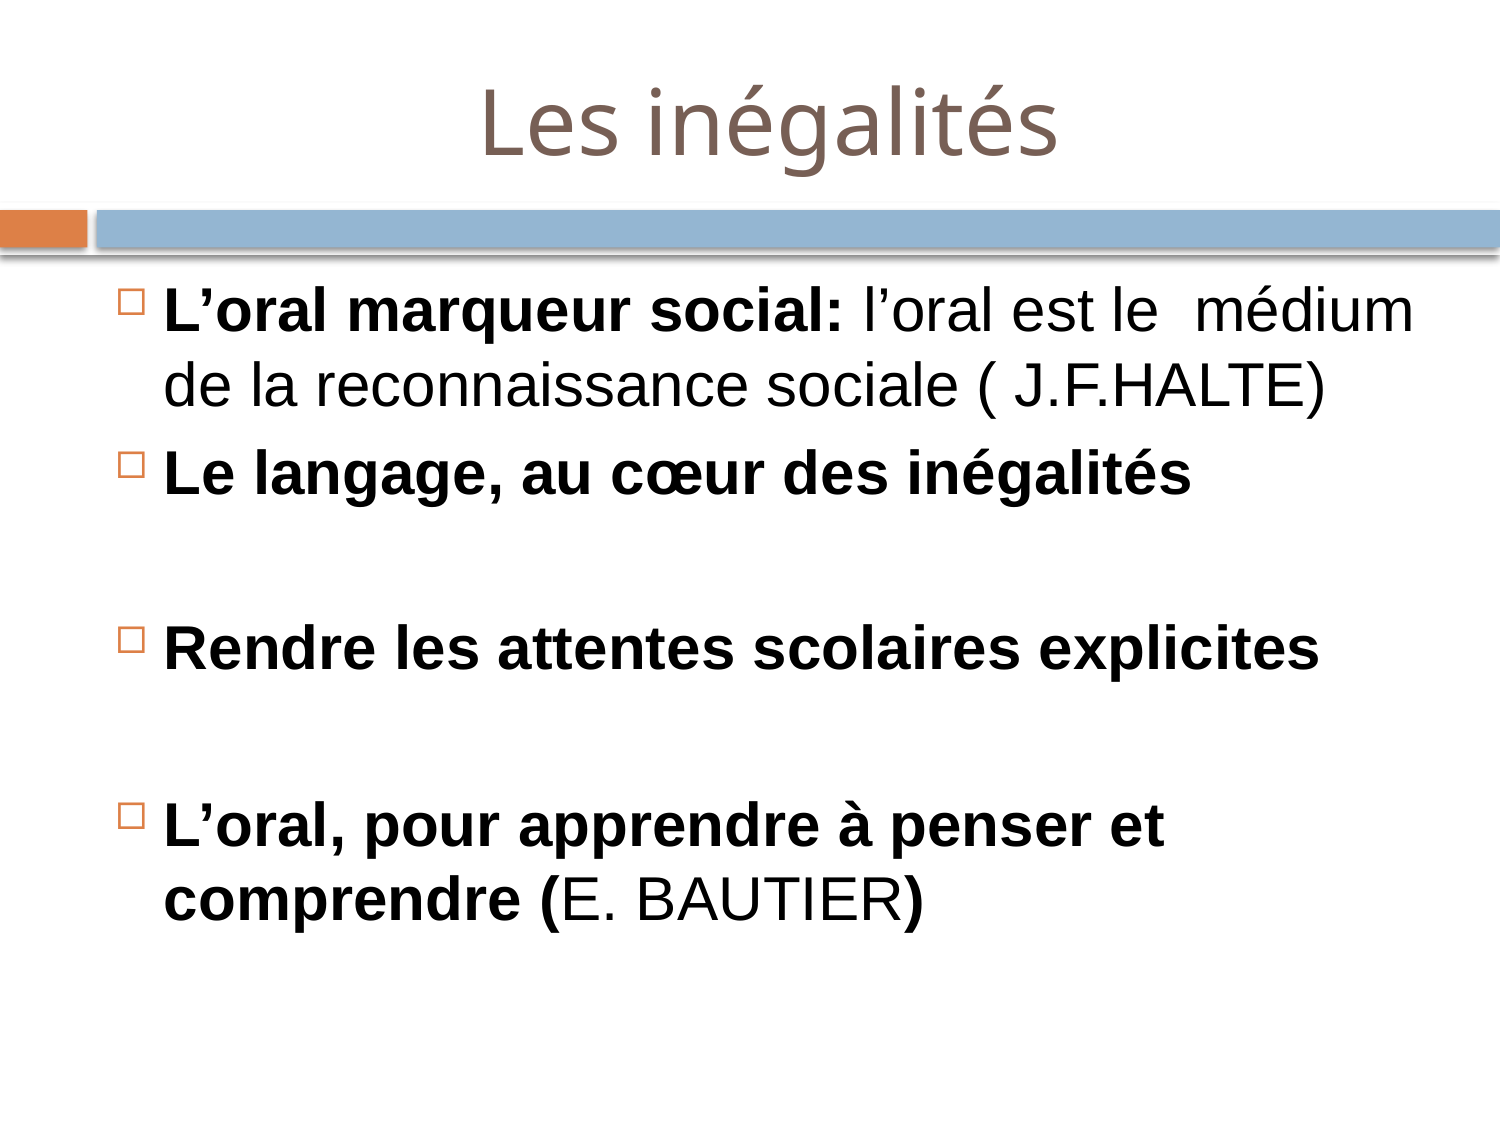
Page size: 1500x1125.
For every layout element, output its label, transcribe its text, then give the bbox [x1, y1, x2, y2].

title Les inégalités [100, 37, 1438, 200]
list L’oral marqueur social: l’oral est le médium de la reconnaissance sociale ( J.F.HALTE) Le langage, au cœur des inégalités Rendre les attentes scolaires explicites L’oral, pour apprendre à penser et comprendre (E. BAUTIER) [100, 262, 1438, 1000]
